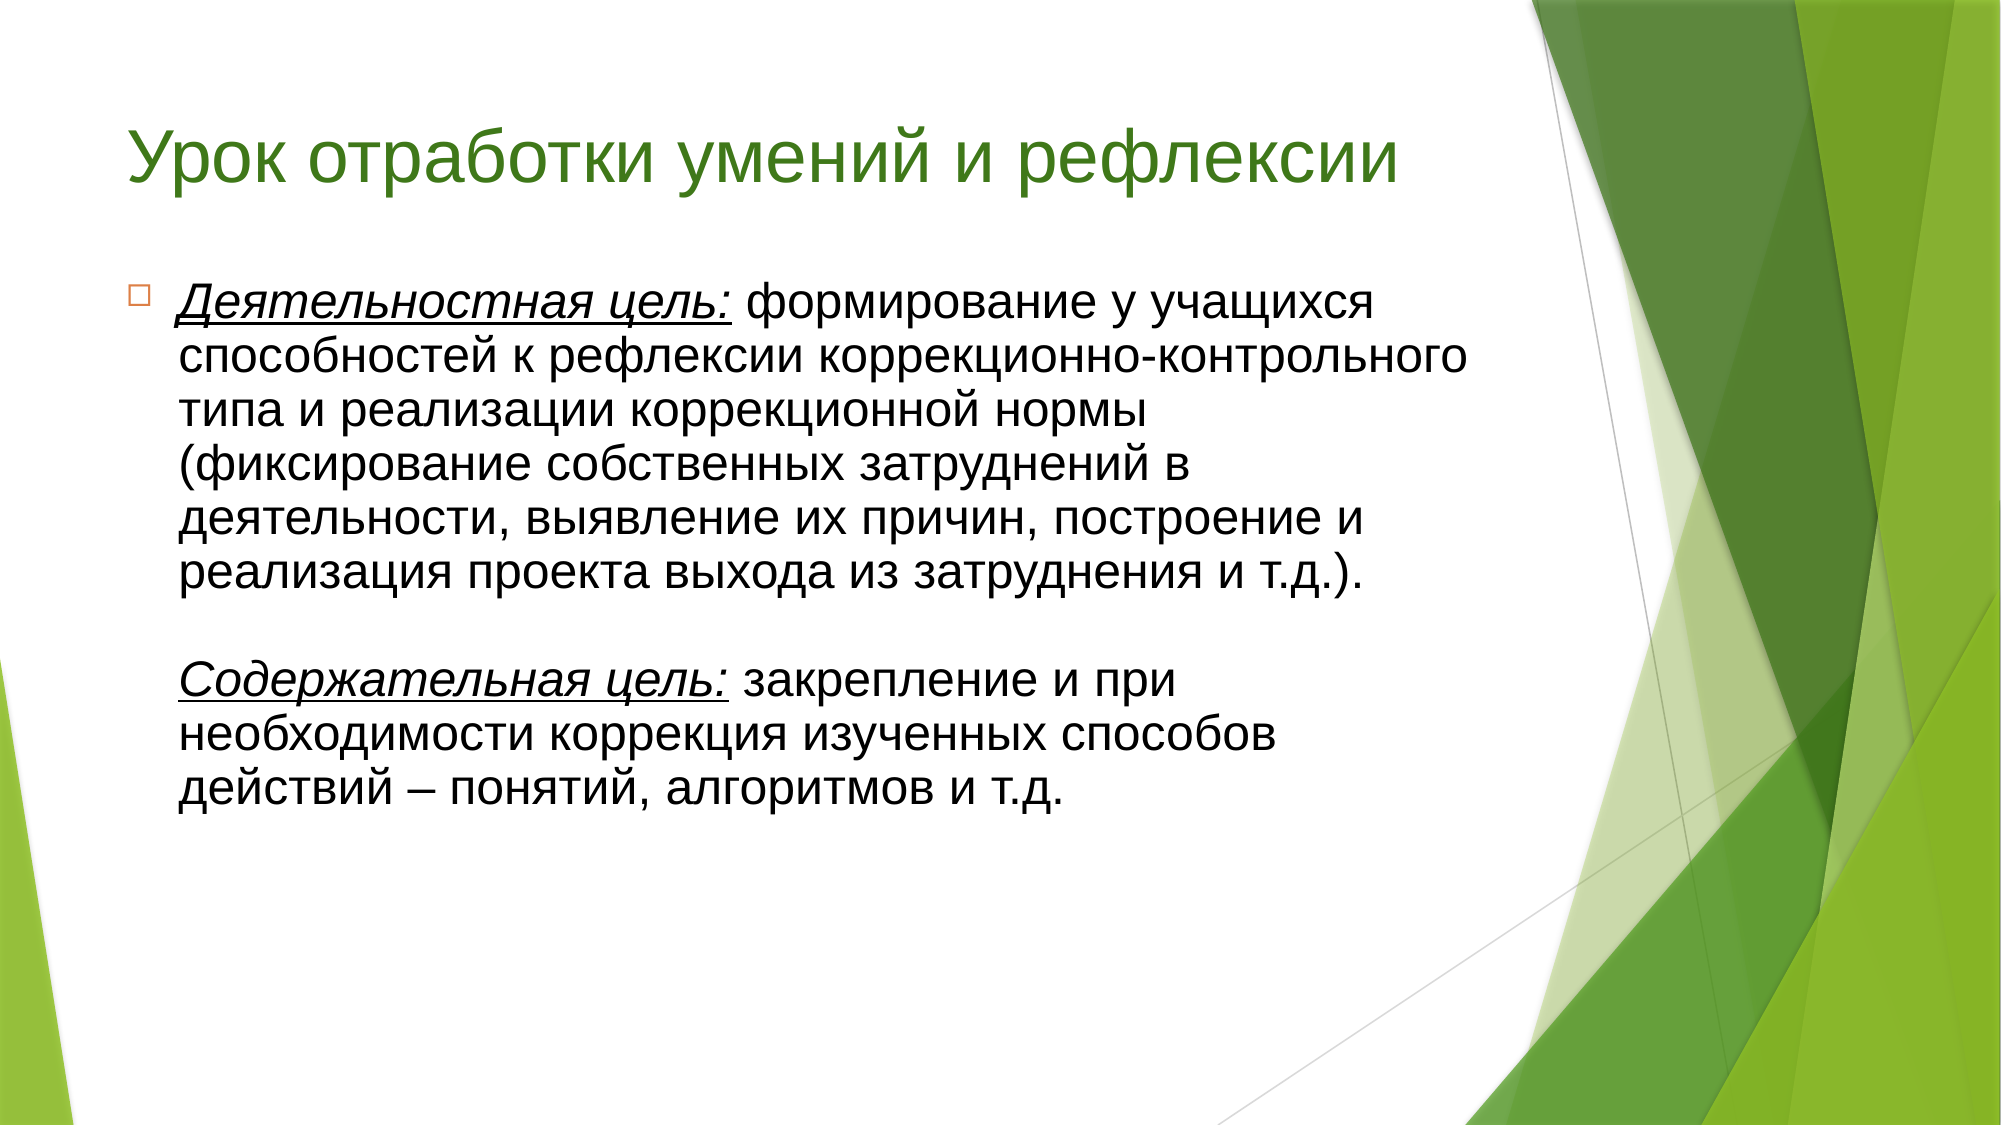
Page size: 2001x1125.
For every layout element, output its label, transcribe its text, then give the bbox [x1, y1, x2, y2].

list Деятельностная цель: формирование у учащихся способностей к рефлексии коррекционно-контрольного типа и реализации коррекционной нормы (фиксирование собственных затруднений в деятельности, выявление их причин, построение и реализация проекта выхода из затруднения и т.д.). Содержательная цель: закрепление и при необходимости коррекция изученных способов действий – понятий, алгоритмов и т.д. [111, 268, 1522, 991]
title Урок отработки умений и рефлексии [111, 99, 1522, 268]
